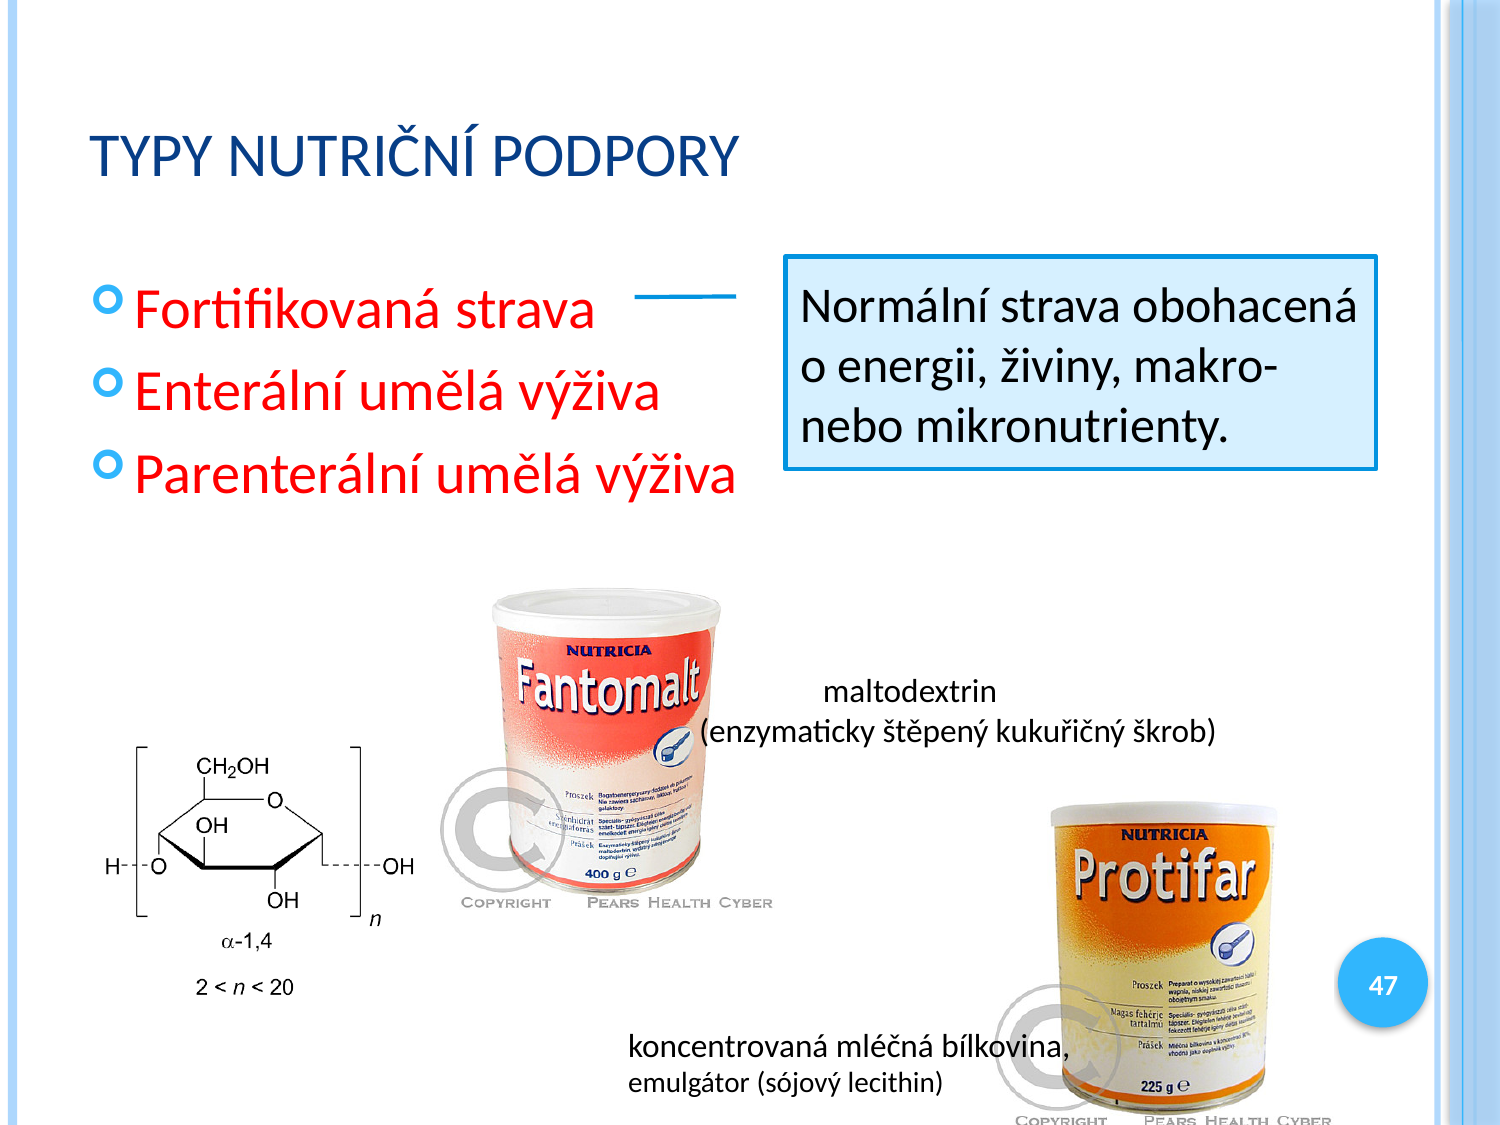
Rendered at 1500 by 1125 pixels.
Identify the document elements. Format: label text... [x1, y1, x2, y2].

picture [991, 786, 1334, 1125]
picture [101, 743, 417, 1001]
text_box koncentrovaná mléčná bílkovina, emulgátor (sójový lecithin) [613, 1016, 985, 1107]
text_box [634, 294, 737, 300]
text_box maltodextrin (enzymaticky štěpený kukuřičný škrob) [779, 662, 1273, 757]
text_box Normální strava obohacená o energii, živiny, makro- nebo mikronutrienty. [783, 254, 1378, 471]
picture [437, 573, 775, 911]
slide_number 47 [1340, 940, 1434, 1027]
title Typy nutriční podpory [75, 45, 1300, 197]
list Fortifikovaná strava Enterální umělá výživa Parenterální umělá výživa [75, 262, 1300, 1062]
